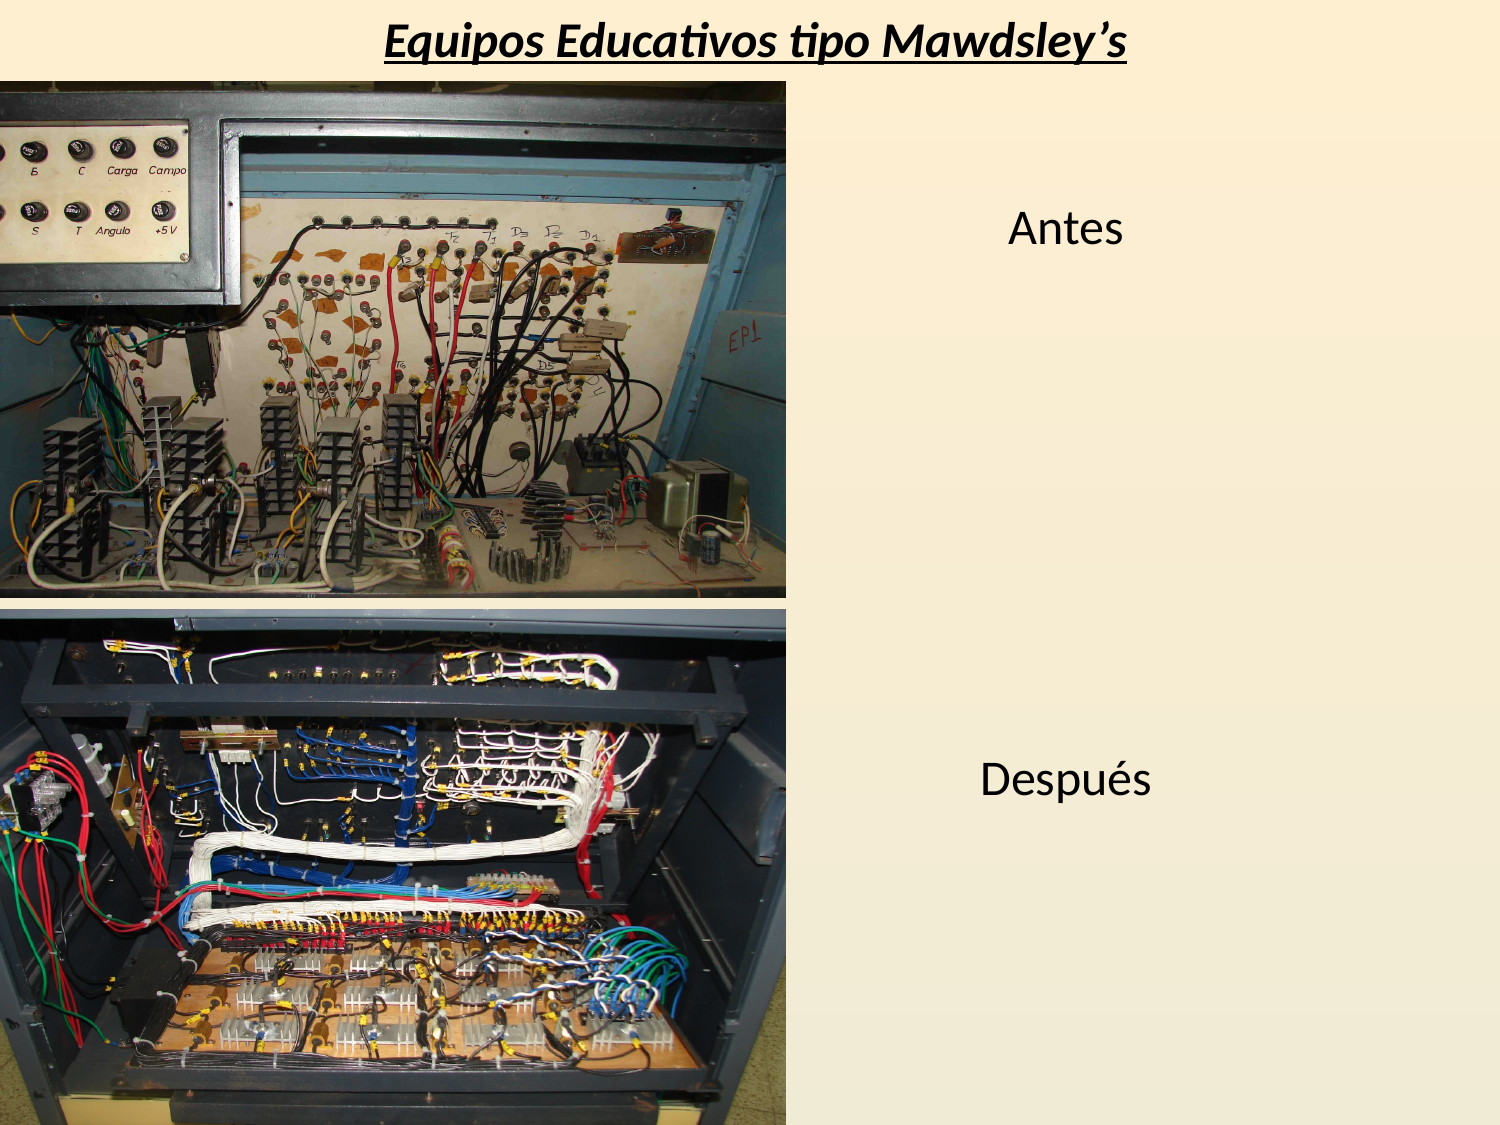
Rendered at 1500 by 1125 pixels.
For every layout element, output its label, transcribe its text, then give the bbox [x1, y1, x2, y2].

picture [0, 609, 786, 1125]
text_box Antes [790, 187, 1372, 263]
text_box Después [790, 738, 1372, 813]
text_box Equipos Educativos tipo Mawdsley’s [368, 0, 1143, 75]
picture [0, 81, 786, 598]
